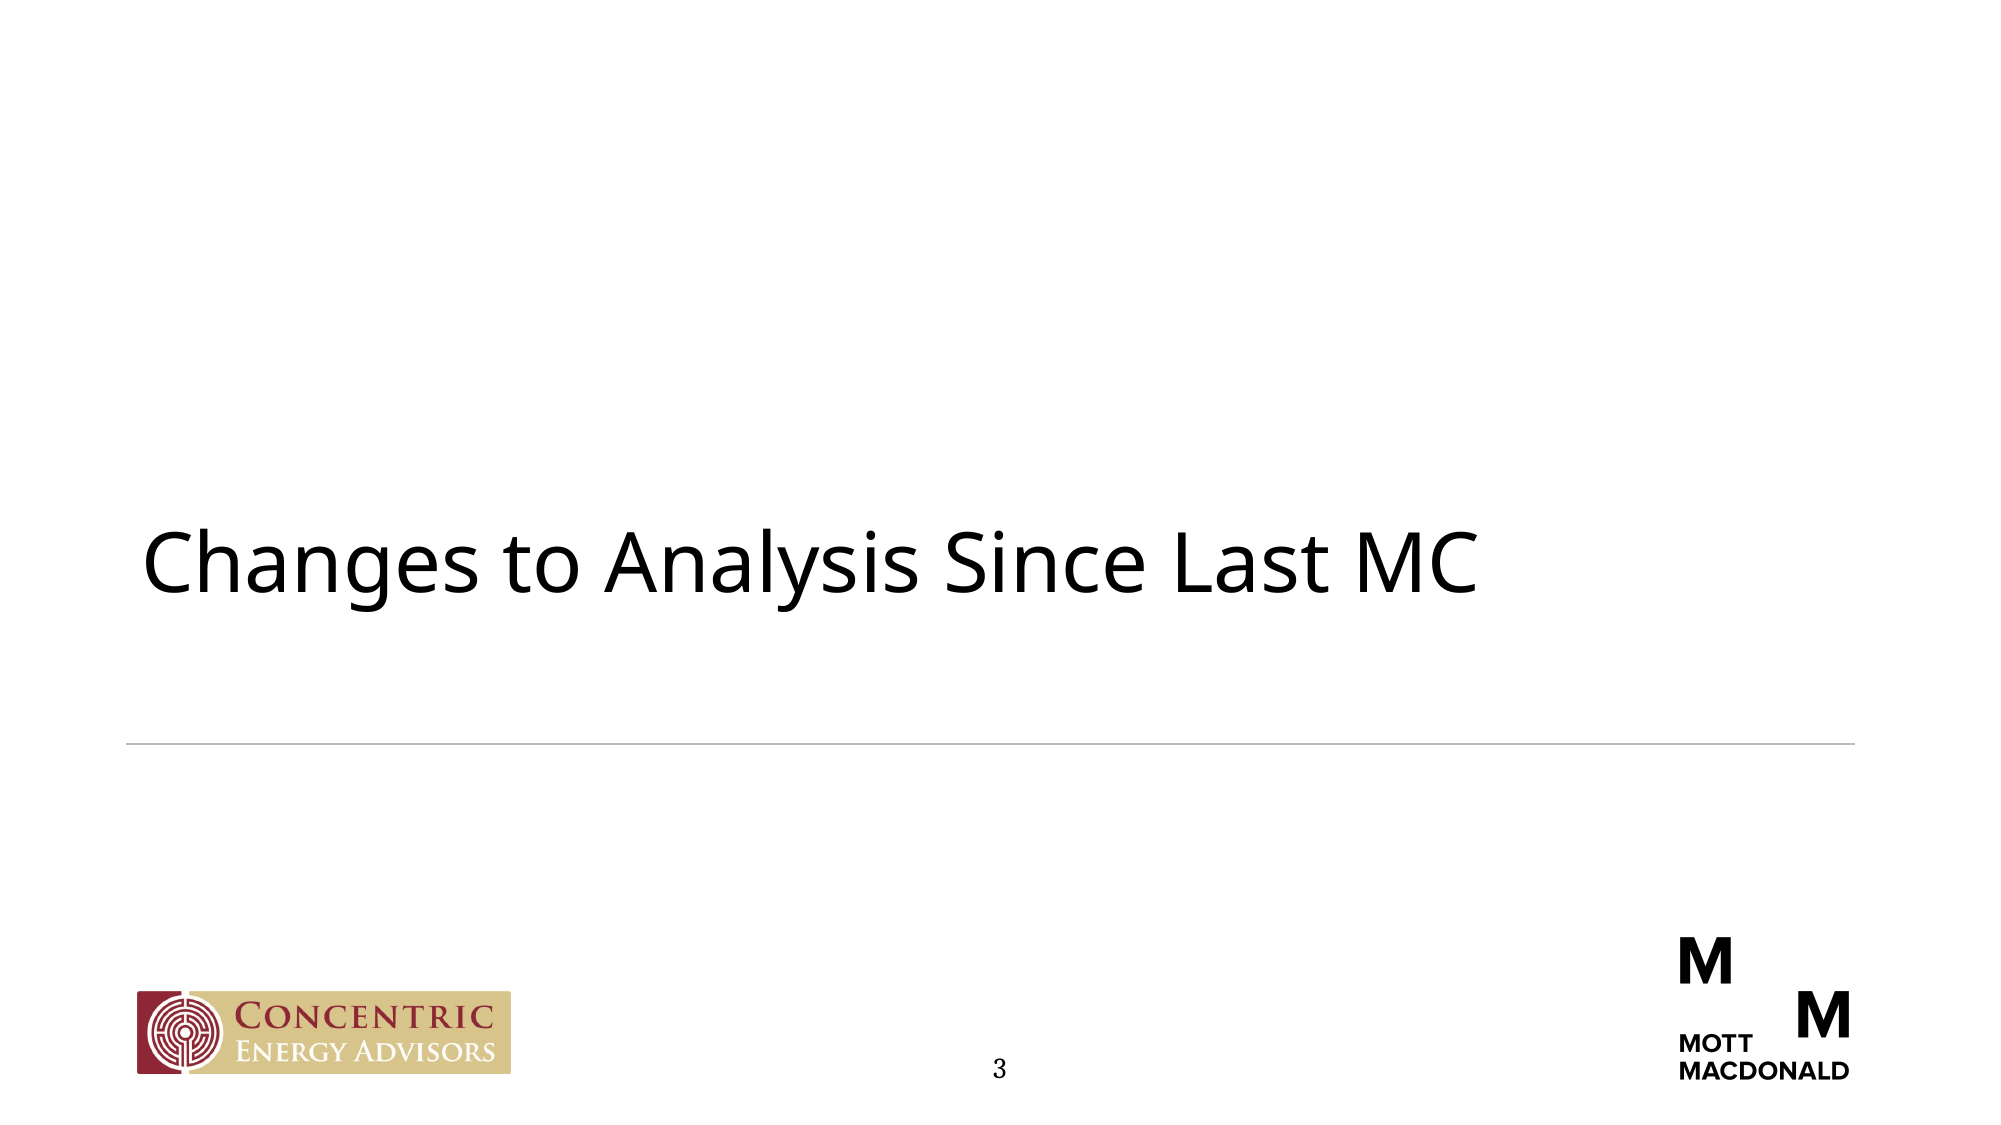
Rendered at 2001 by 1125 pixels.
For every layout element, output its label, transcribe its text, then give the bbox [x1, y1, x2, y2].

list Changes to Analysis Since Last MC [126, 512, 1852, 697]
picture [137, 991, 511, 1074]
picture [1680, 937, 1849, 1080]
